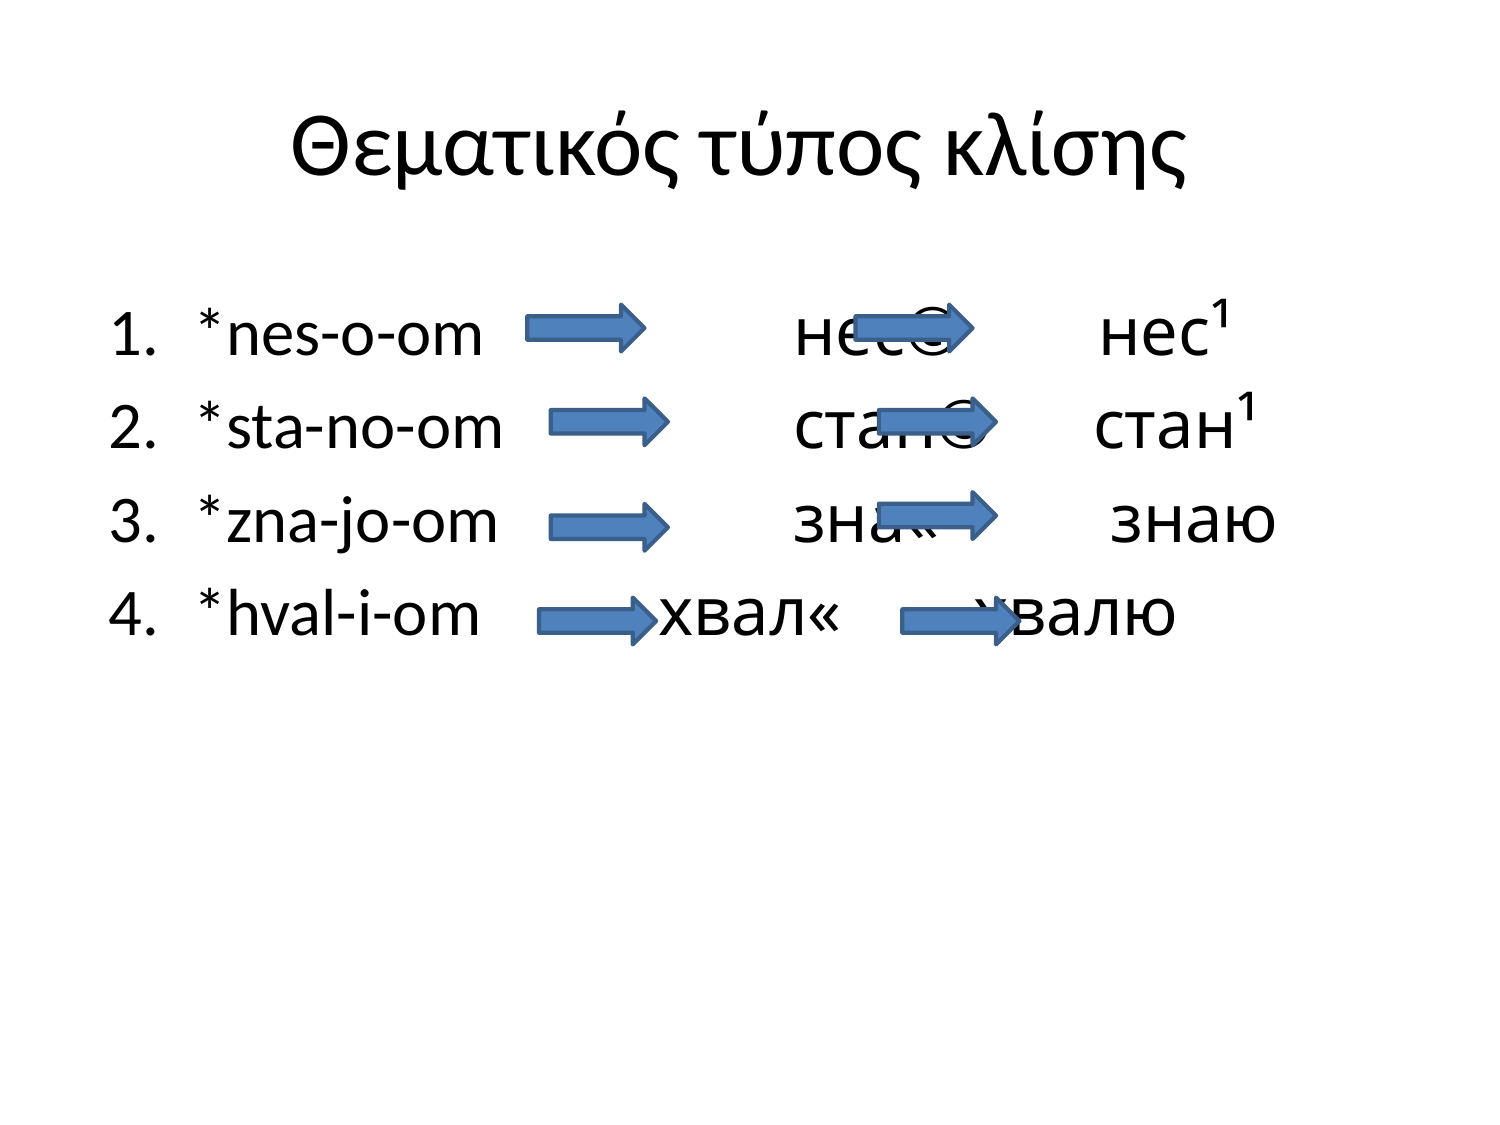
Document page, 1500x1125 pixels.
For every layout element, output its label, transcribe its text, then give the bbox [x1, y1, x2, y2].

text_box [536, 595, 659, 647]
title Θεματικός τύπος κλίσης [75, 45, 1425, 233]
text_box [876, 396, 999, 448]
text_box [876, 490, 999, 541]
text_box [853, 302, 975, 354]
list *nes-o-om нес© нес¹ *sta-no-om стан© стан¹ *zna-jo-om зна« знаю *hval-i-om хвал« хвалю [93, 281, 1444, 1024]
text_box [525, 302, 647, 354]
text_box [548, 501, 671, 553]
text_box [548, 396, 671, 448]
text_box [900, 595, 1022, 647]
